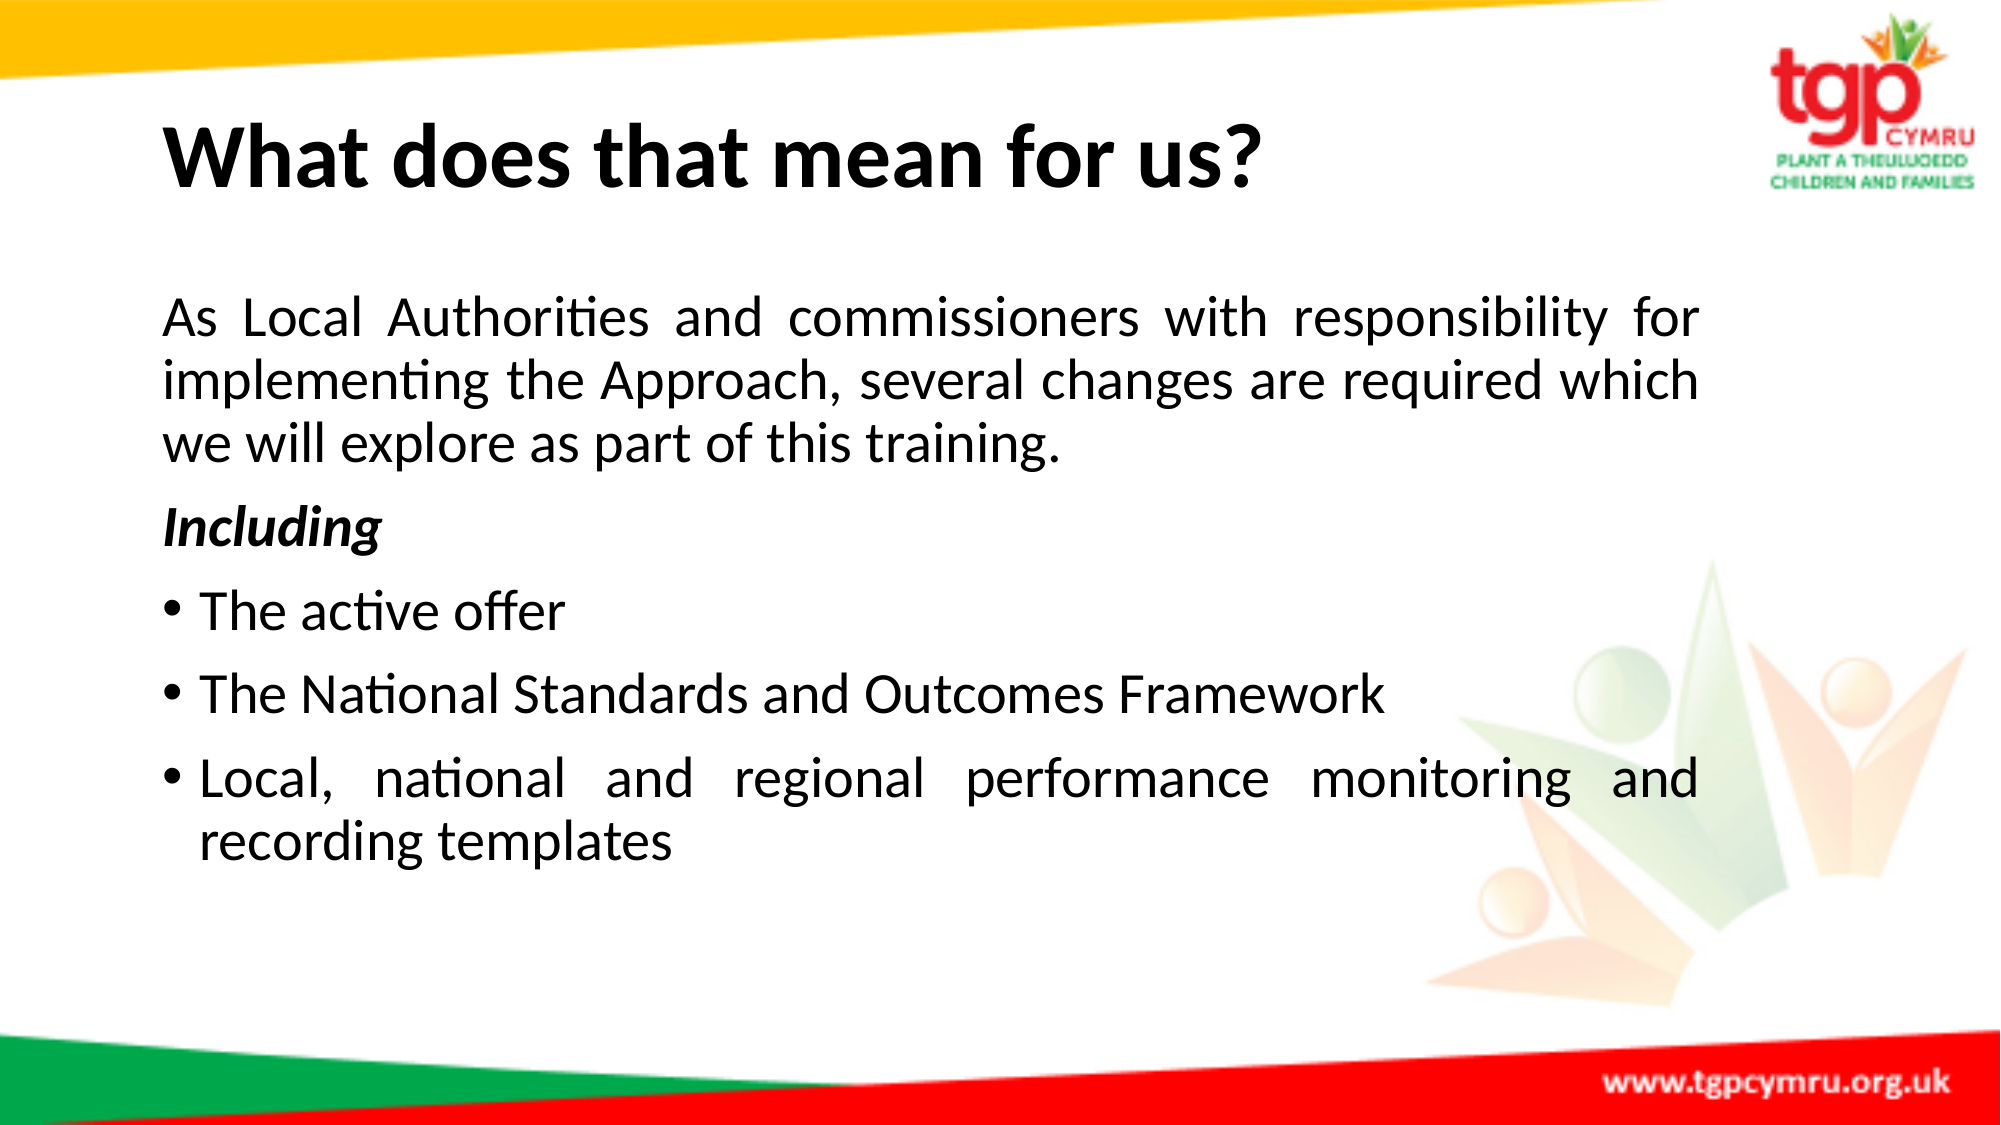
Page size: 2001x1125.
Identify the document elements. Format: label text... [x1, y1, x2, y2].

picture [0, 0, 2000, 1125]
title What does that mean for us? [147, 61, 1863, 254]
list As Local Authorities and commissioners with responsibility for implementing the Approach, several changes are required which we will explore as part of this training. Including The active offer The National Standards and Outcomes Framework Local, national and regional performance monitoring and recording templates [147, 278, 1717, 993]
